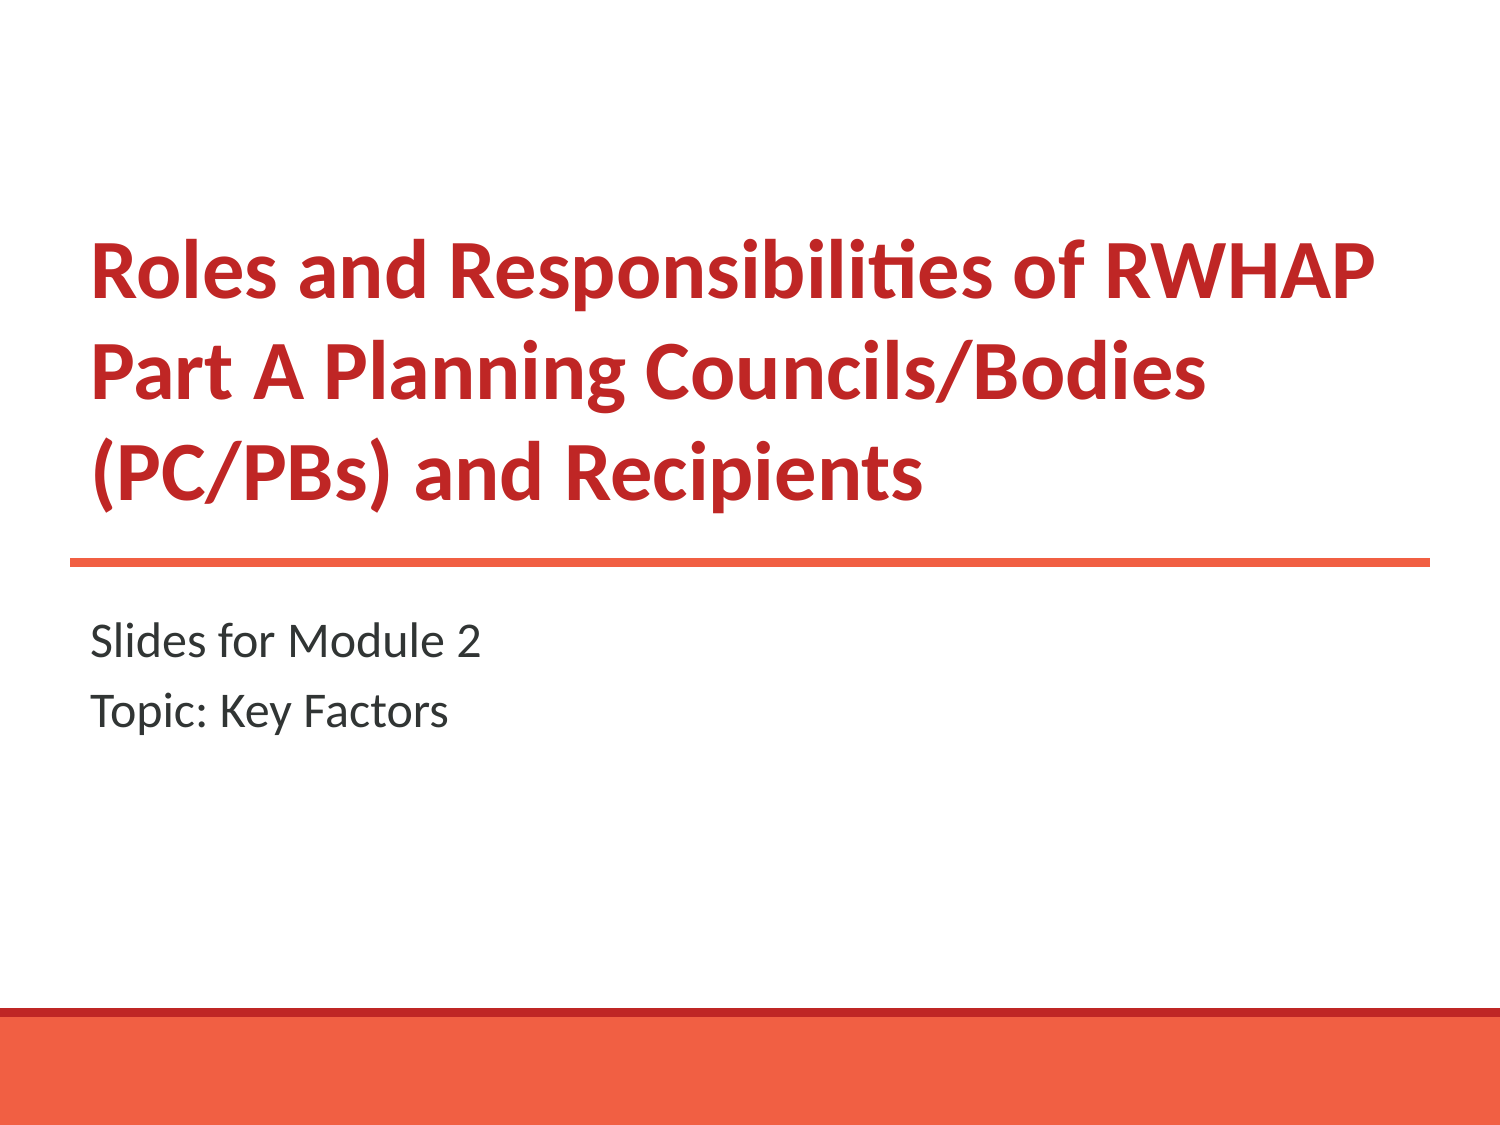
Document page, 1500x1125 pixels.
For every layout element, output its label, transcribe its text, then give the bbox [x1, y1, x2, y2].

subtitle Slides for Module 2 Topic: Key Factors [75, 600, 1425, 900]
title Roles and Responsibilities of RWHAP Part A Planning Councils/Bodies (PC/PBs) and Recipients [75, 134, 1425, 525]
